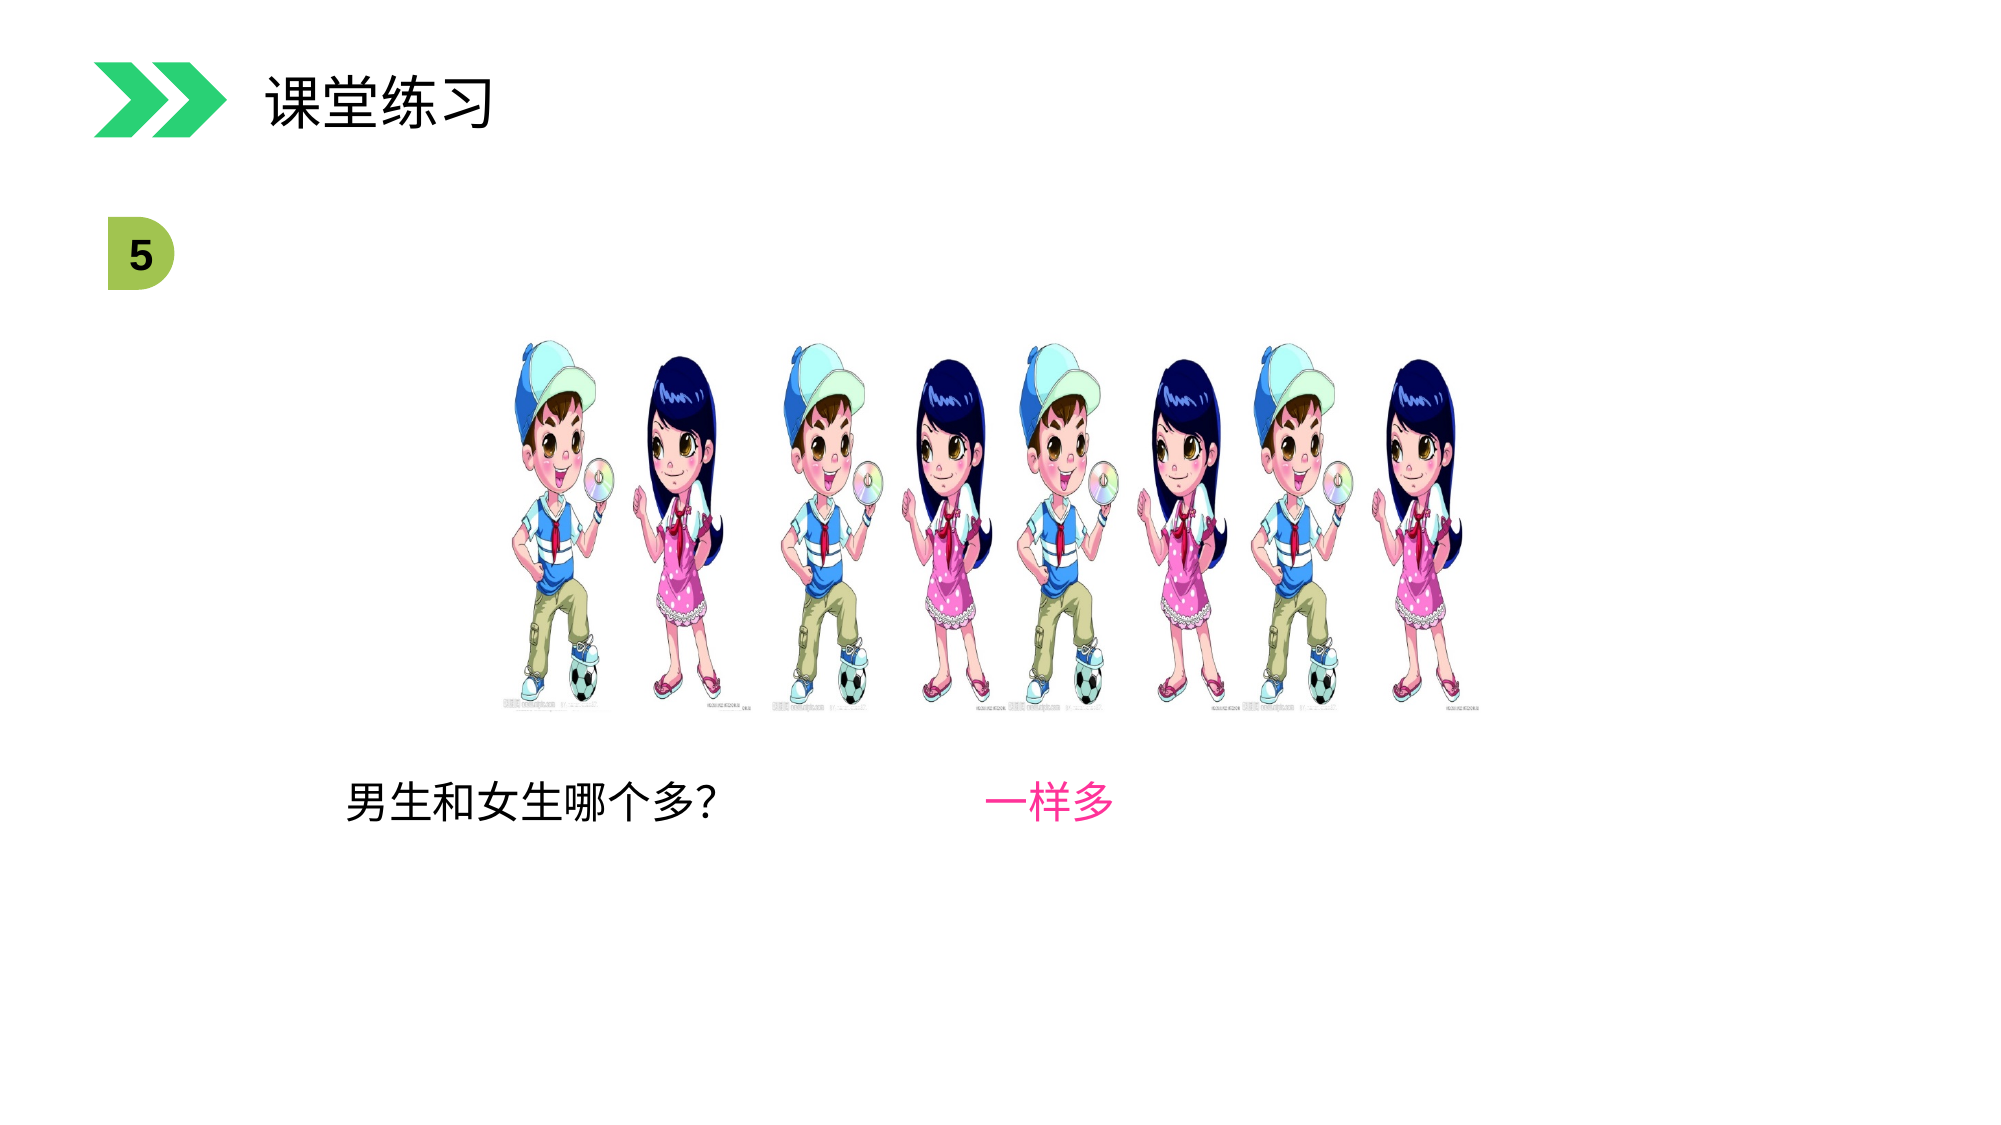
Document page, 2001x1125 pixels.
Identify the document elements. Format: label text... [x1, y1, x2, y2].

text_box 课堂练习 [248, 66, 1088, 137]
text_box 男生和女生哪个多？ [330, 766, 1088, 835]
picture [501, 319, 753, 713]
text_box 一样多 [1088, 766, 1329, 835]
text_box 5 [107, 215, 176, 291]
picture [770, 322, 1481, 713]
